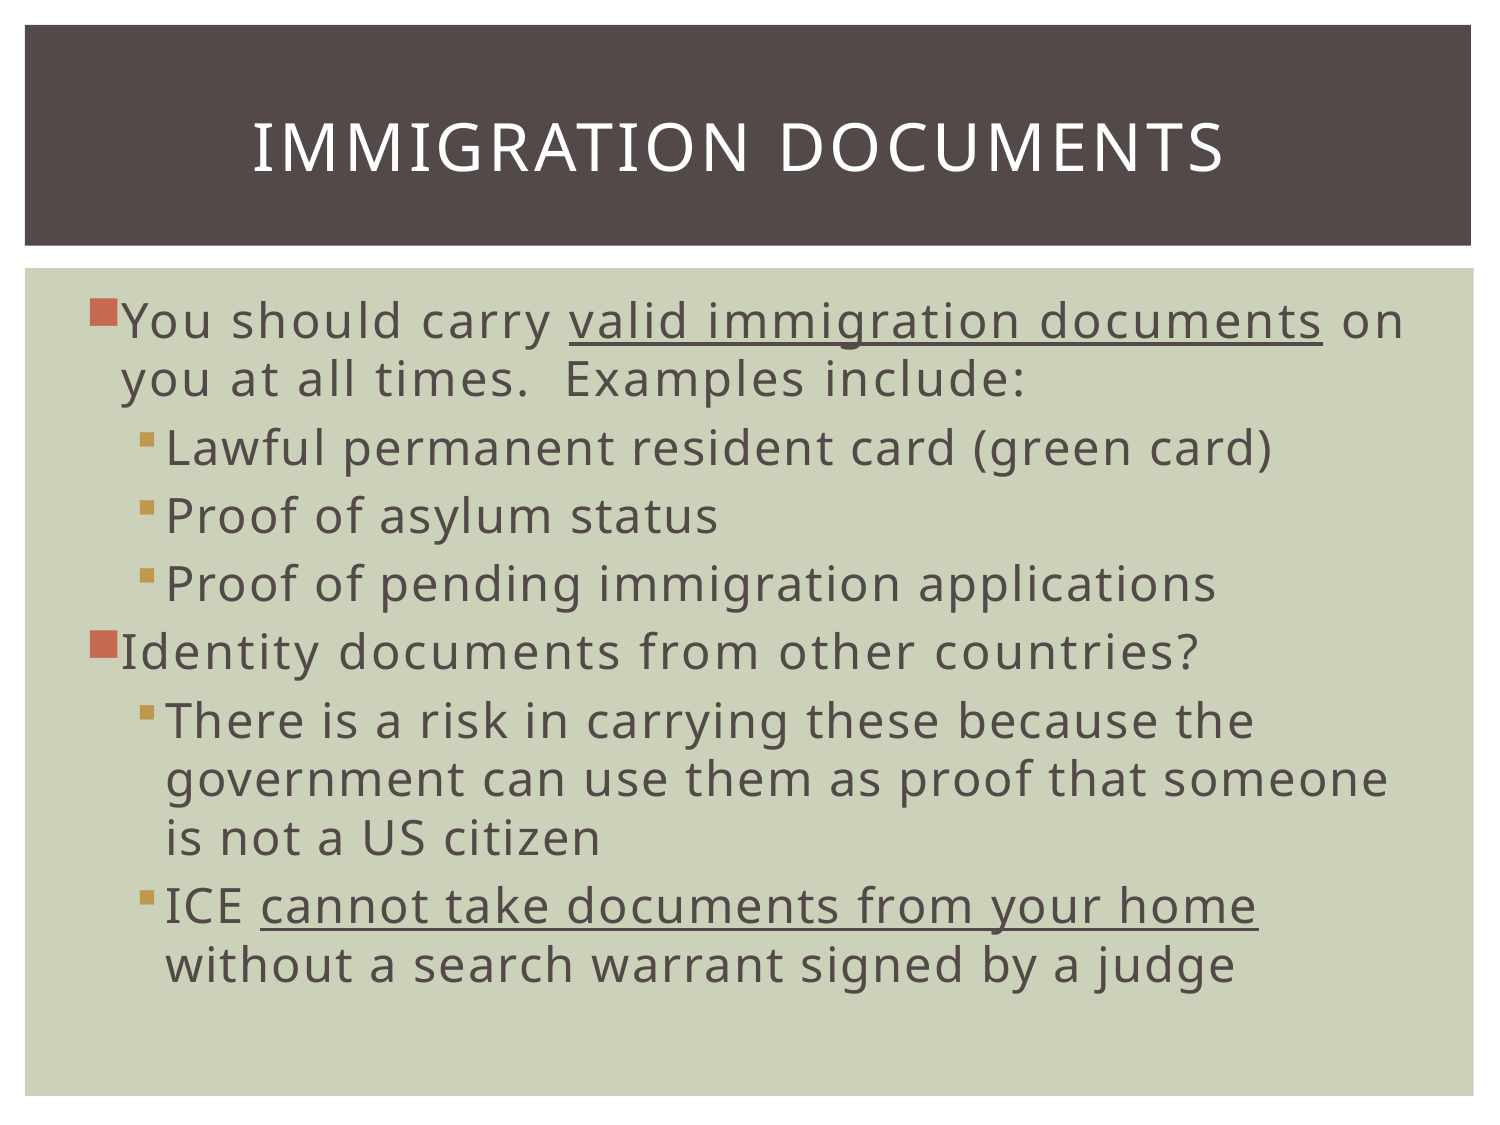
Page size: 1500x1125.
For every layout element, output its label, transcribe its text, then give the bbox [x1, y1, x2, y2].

list You should carry valid immigration documents on you at all times. Examples include: Lawful permanent resident card (green card) Proof of asylum status Proof of pending immigration applications Identity documents from other countries? There is a risk in carrying these because the government can use them as proof that someone is not a US citizen ICE cannot take documents from your home without a search warrant signed by a judge [62, 281, 1442, 1005]
title IMMIGRATION DOCUMENTS [62, 58, 1438, 232]
